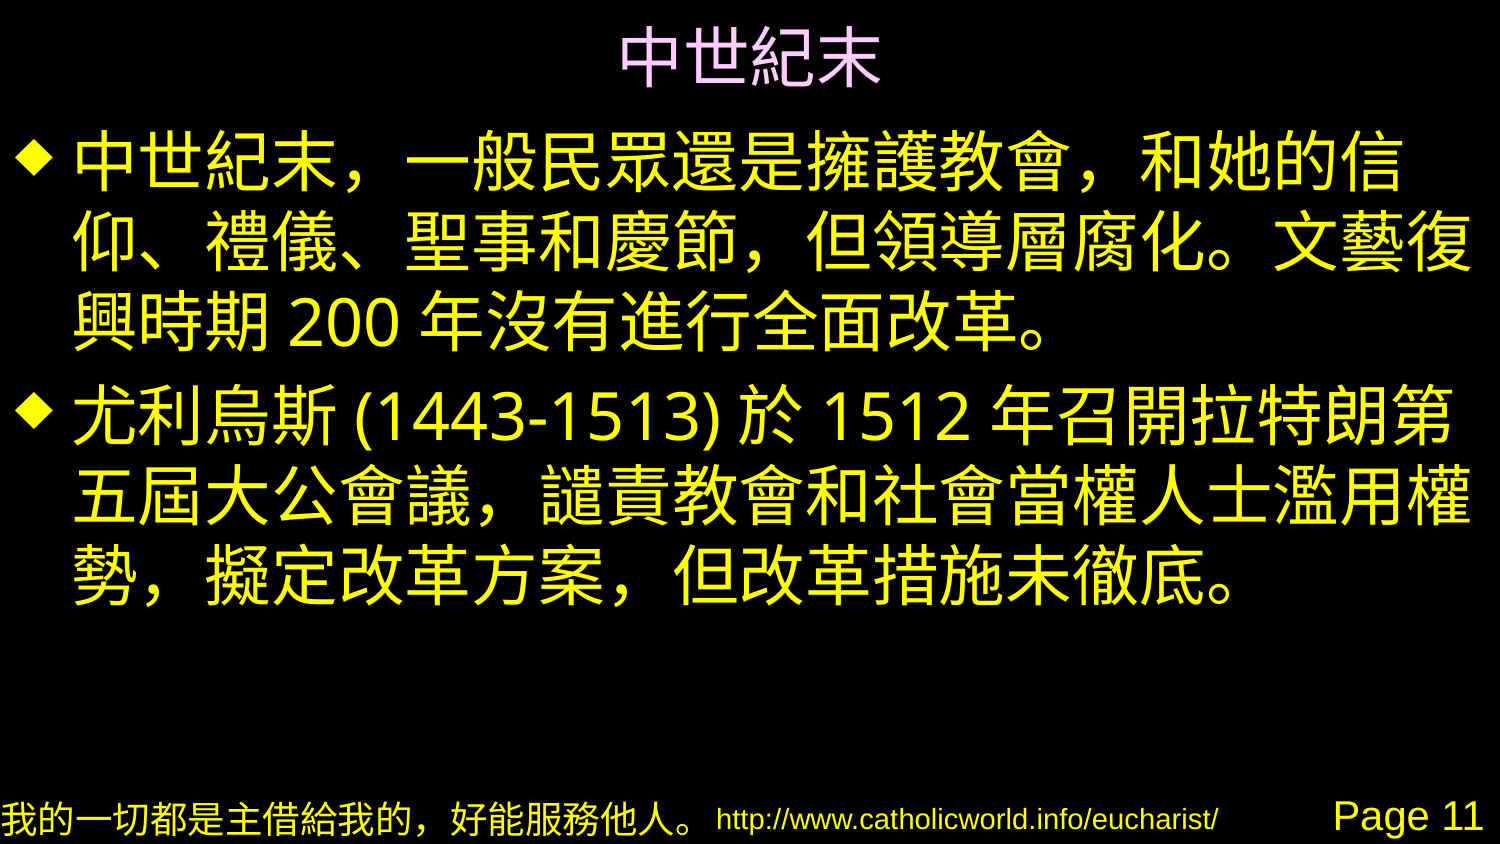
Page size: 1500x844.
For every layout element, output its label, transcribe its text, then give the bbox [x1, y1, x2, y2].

title 中世紀末 [0, 0, 1500, 112]
list 中世紀末，一般民眾還是擁護教會，和她的信仰、禮儀、聖事和慶節，但領導層腐化。文藝復興時期200年沒有進行全面改革。 尤利烏斯(1443-1513)於1512年召開拉特朗第五屆大公會議，譴責教會和社會當權人士濫用權勢，擬定改革方案，但改革措施未徹底。 [0, 112, 1500, 816]
